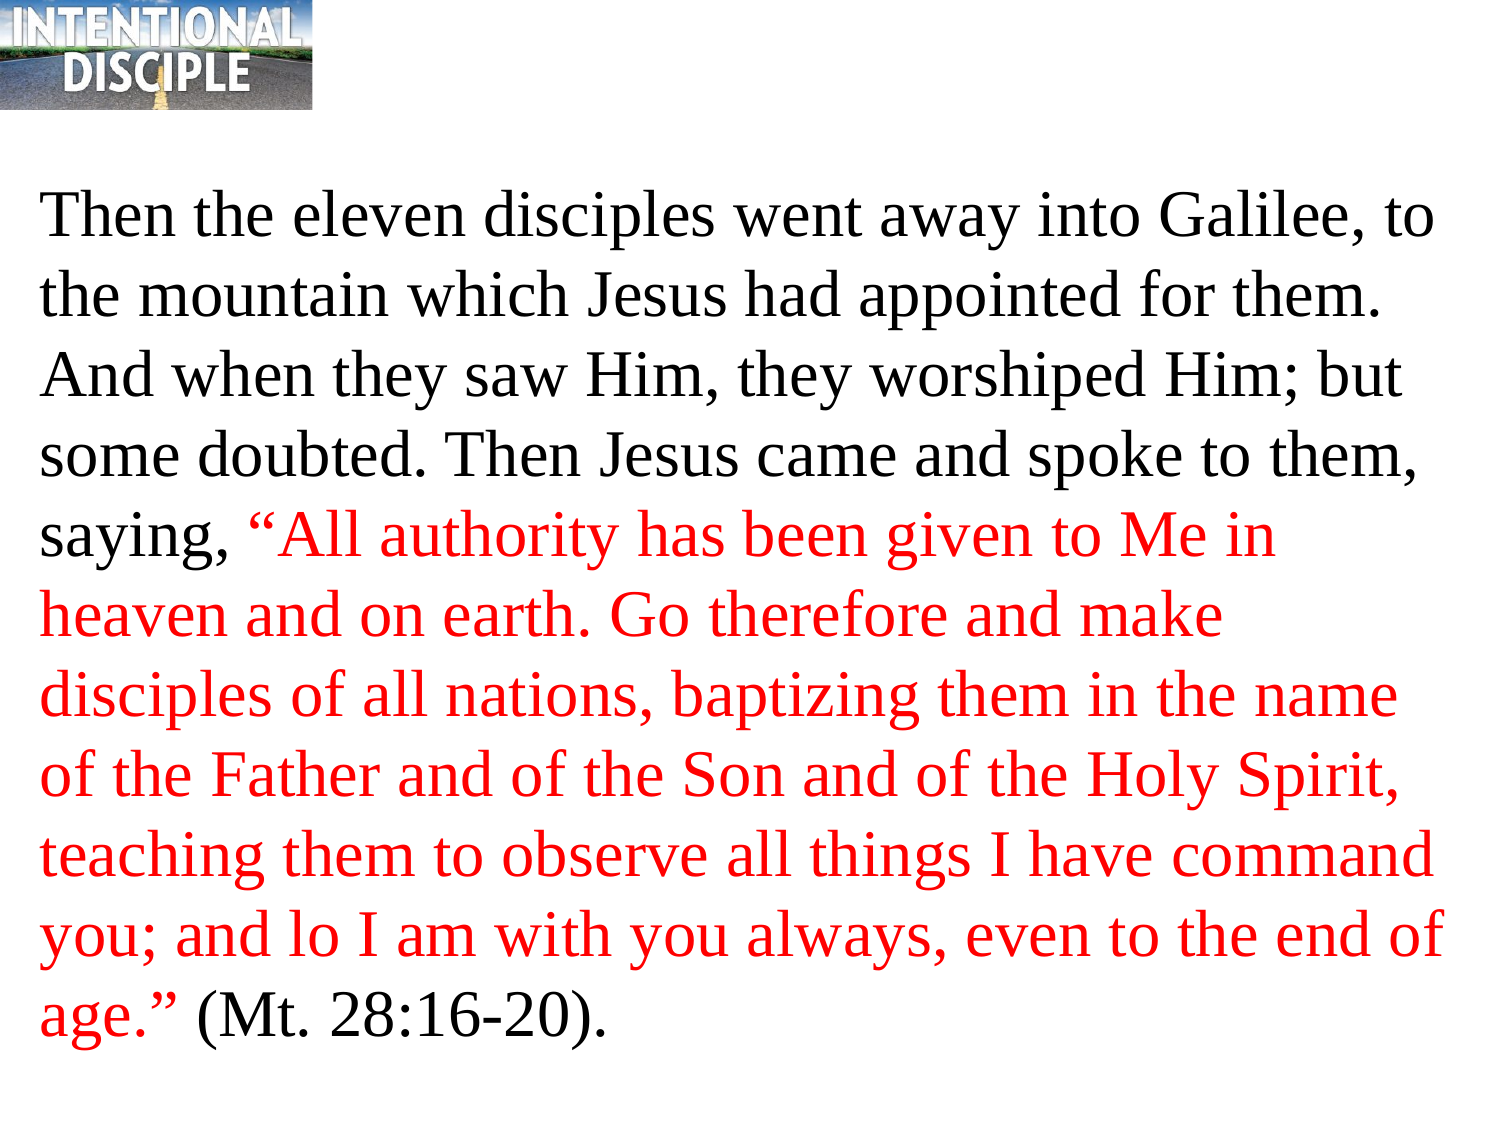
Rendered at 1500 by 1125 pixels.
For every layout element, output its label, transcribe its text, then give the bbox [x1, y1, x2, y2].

text_box Then the eleven disciples went away into Galilee, to the mountain which Jesus had appointed for them. And when they saw Him, they worshiped Him; but some doubted. Then Jesus came and spoke to them, saying, “All authority has been given to Me in heaven and on earth. Go therefore and make disciples of all nations, baptizing them in the name of the Father and of the Son and of the Holy Spirit, teaching them to observe all things I have command you; and lo I am with you always, even to the end of age.” (Mt. 28:16-20). [24, 162, 1475, 1057]
picture [0, 0, 313, 110]
